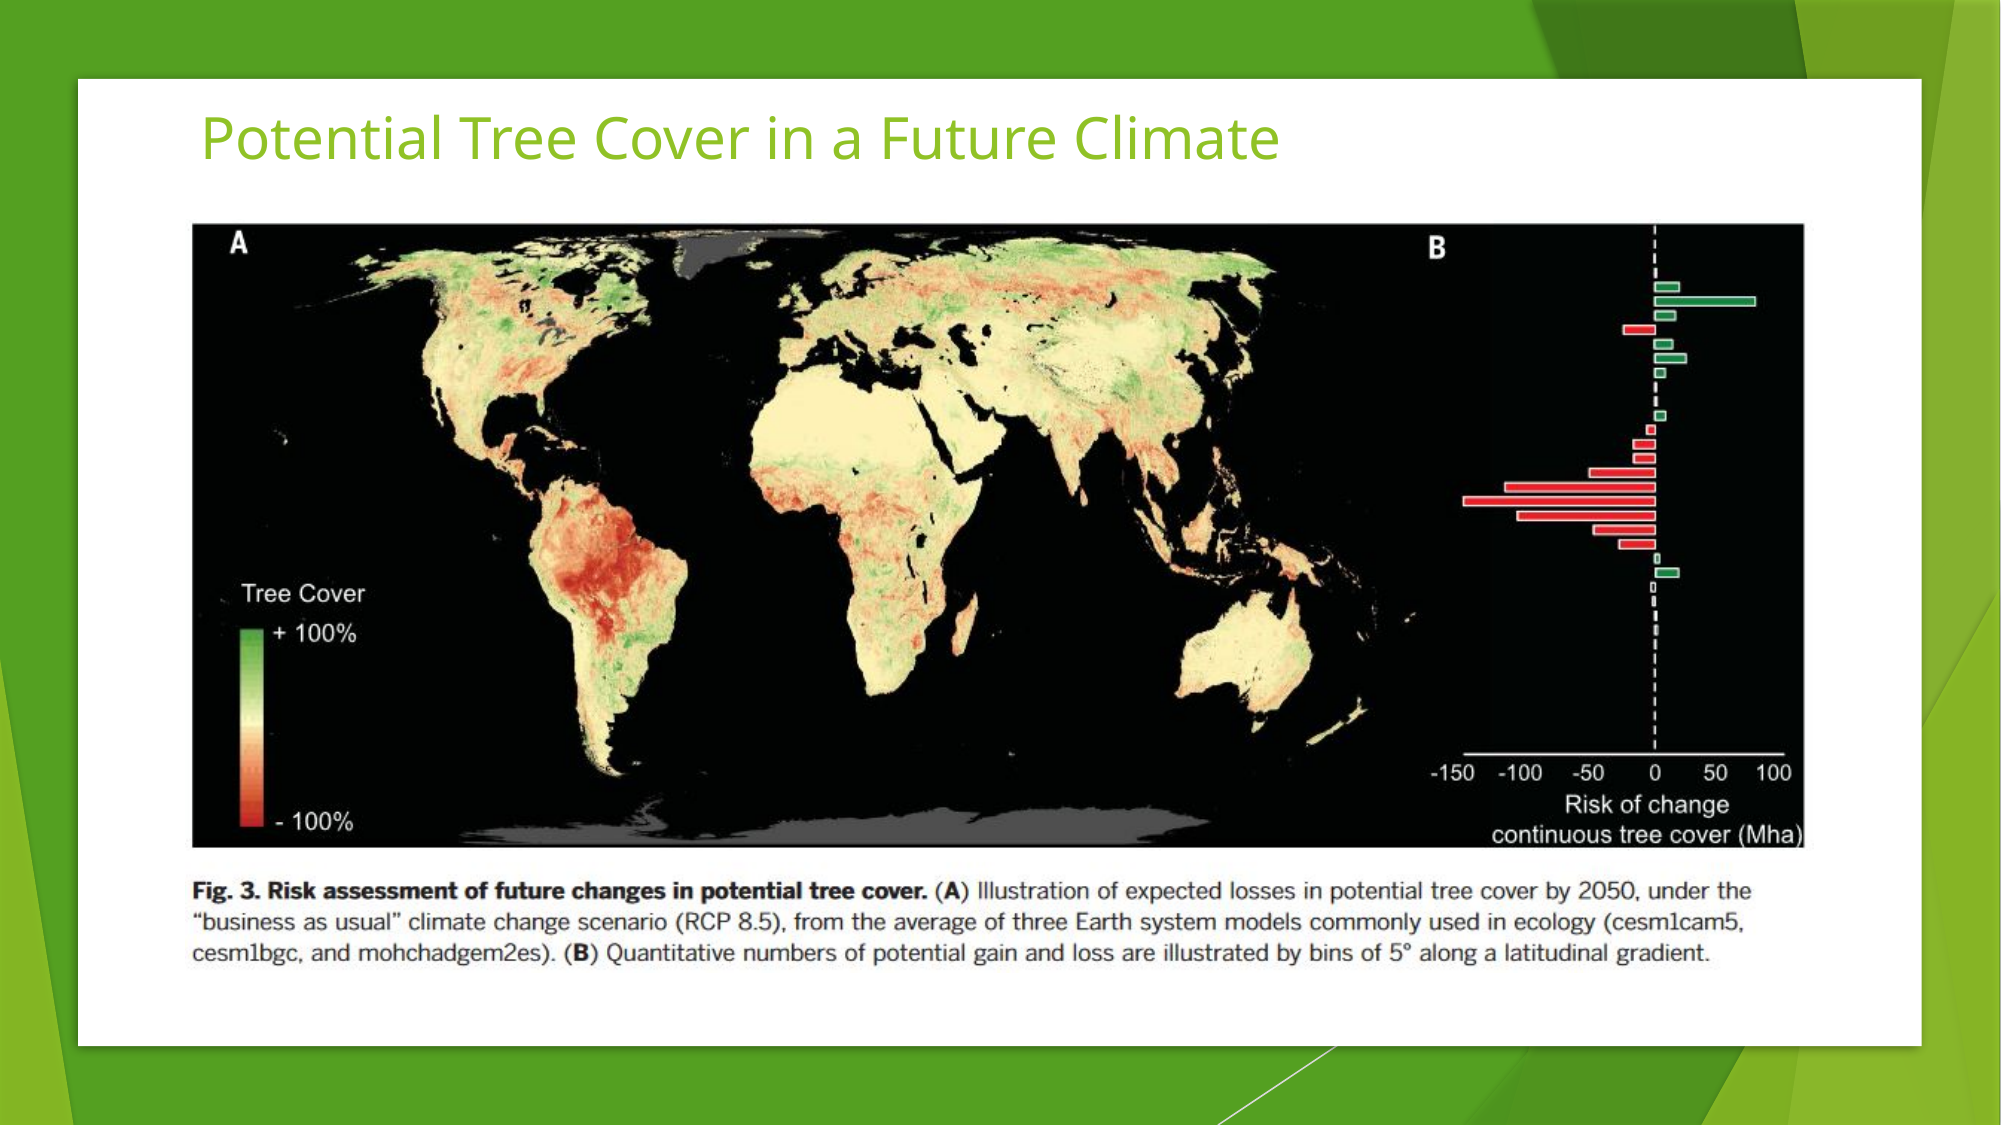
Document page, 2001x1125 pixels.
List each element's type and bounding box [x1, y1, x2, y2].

picture [185, 219, 1815, 974]
text_box [0, 0, 2000, 1125]
